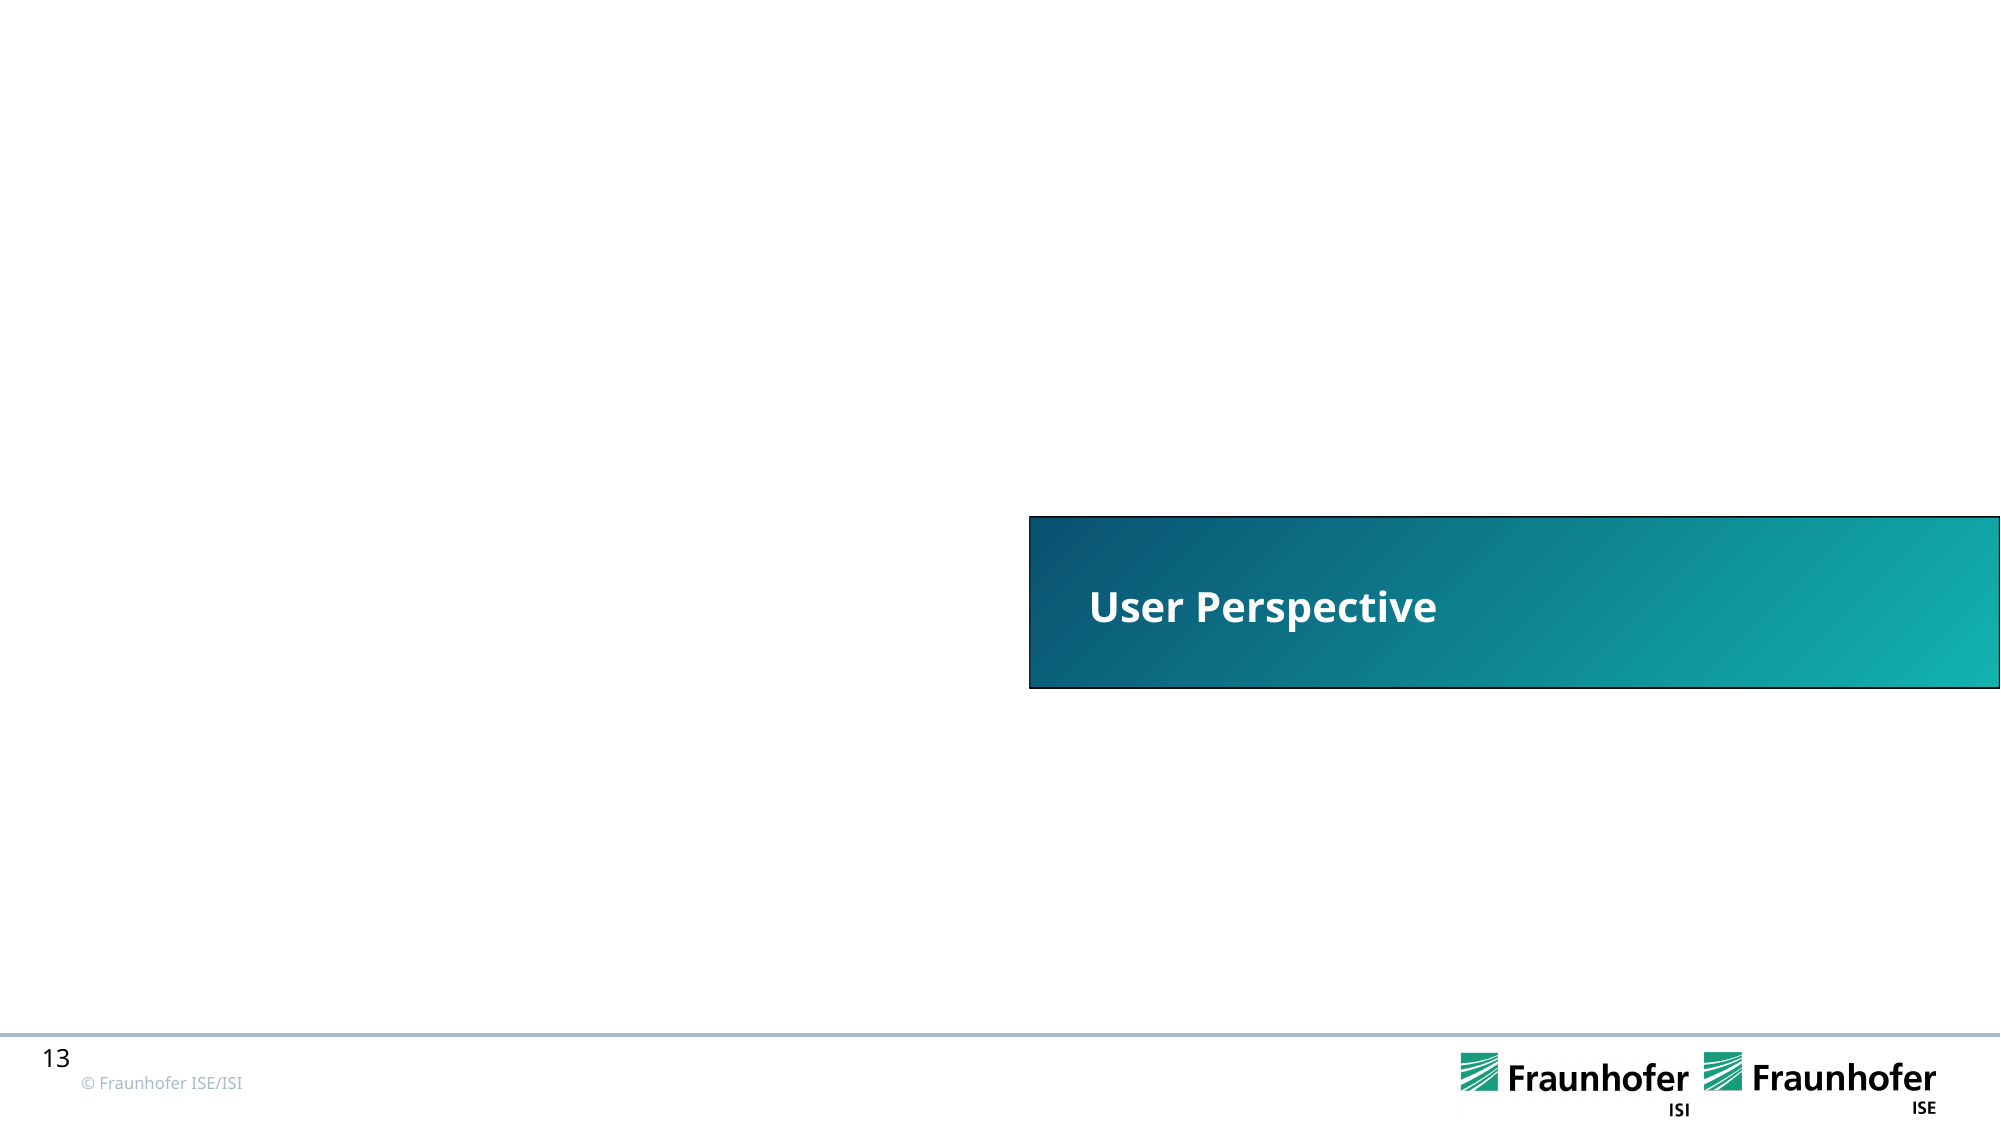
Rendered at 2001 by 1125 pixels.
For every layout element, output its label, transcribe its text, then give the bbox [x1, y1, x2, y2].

picture [1459, 1051, 1690, 1118]
picture [1704, 1052, 1936, 1114]
list User Perspective [1029, 516, 2000, 689]
